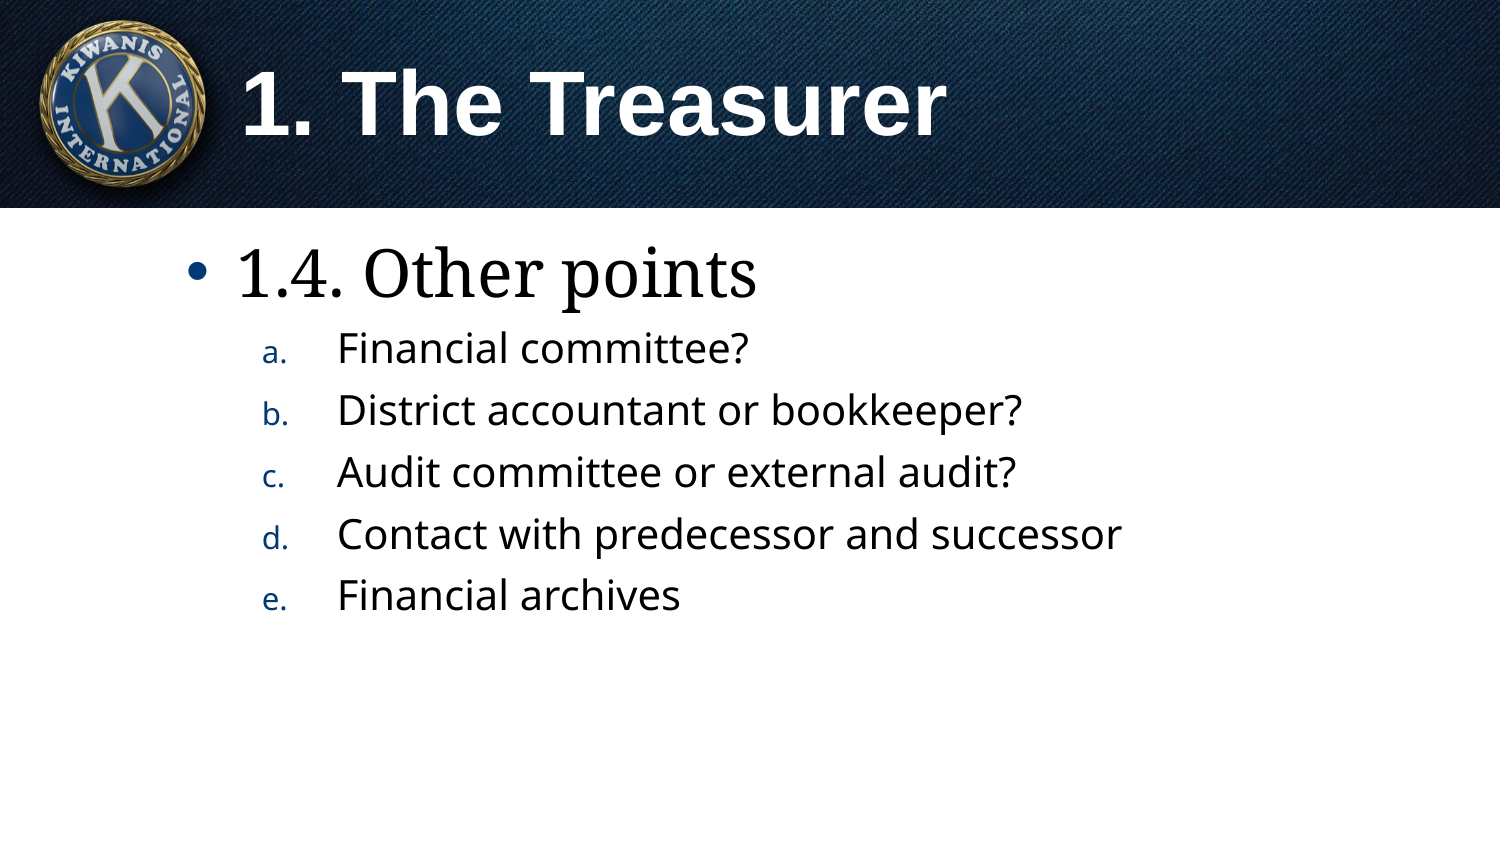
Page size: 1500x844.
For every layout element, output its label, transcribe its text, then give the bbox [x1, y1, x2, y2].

picture [0, 0, 1500, 208]
list 1.4. Other points Financial committee? District accountant or bookkeeper? Audit committee or external audit? Contact with predecessor and successor Financial archives [137, 215, 1425, 754]
title 1. The Treasurer [225, 46, 1388, 151]
